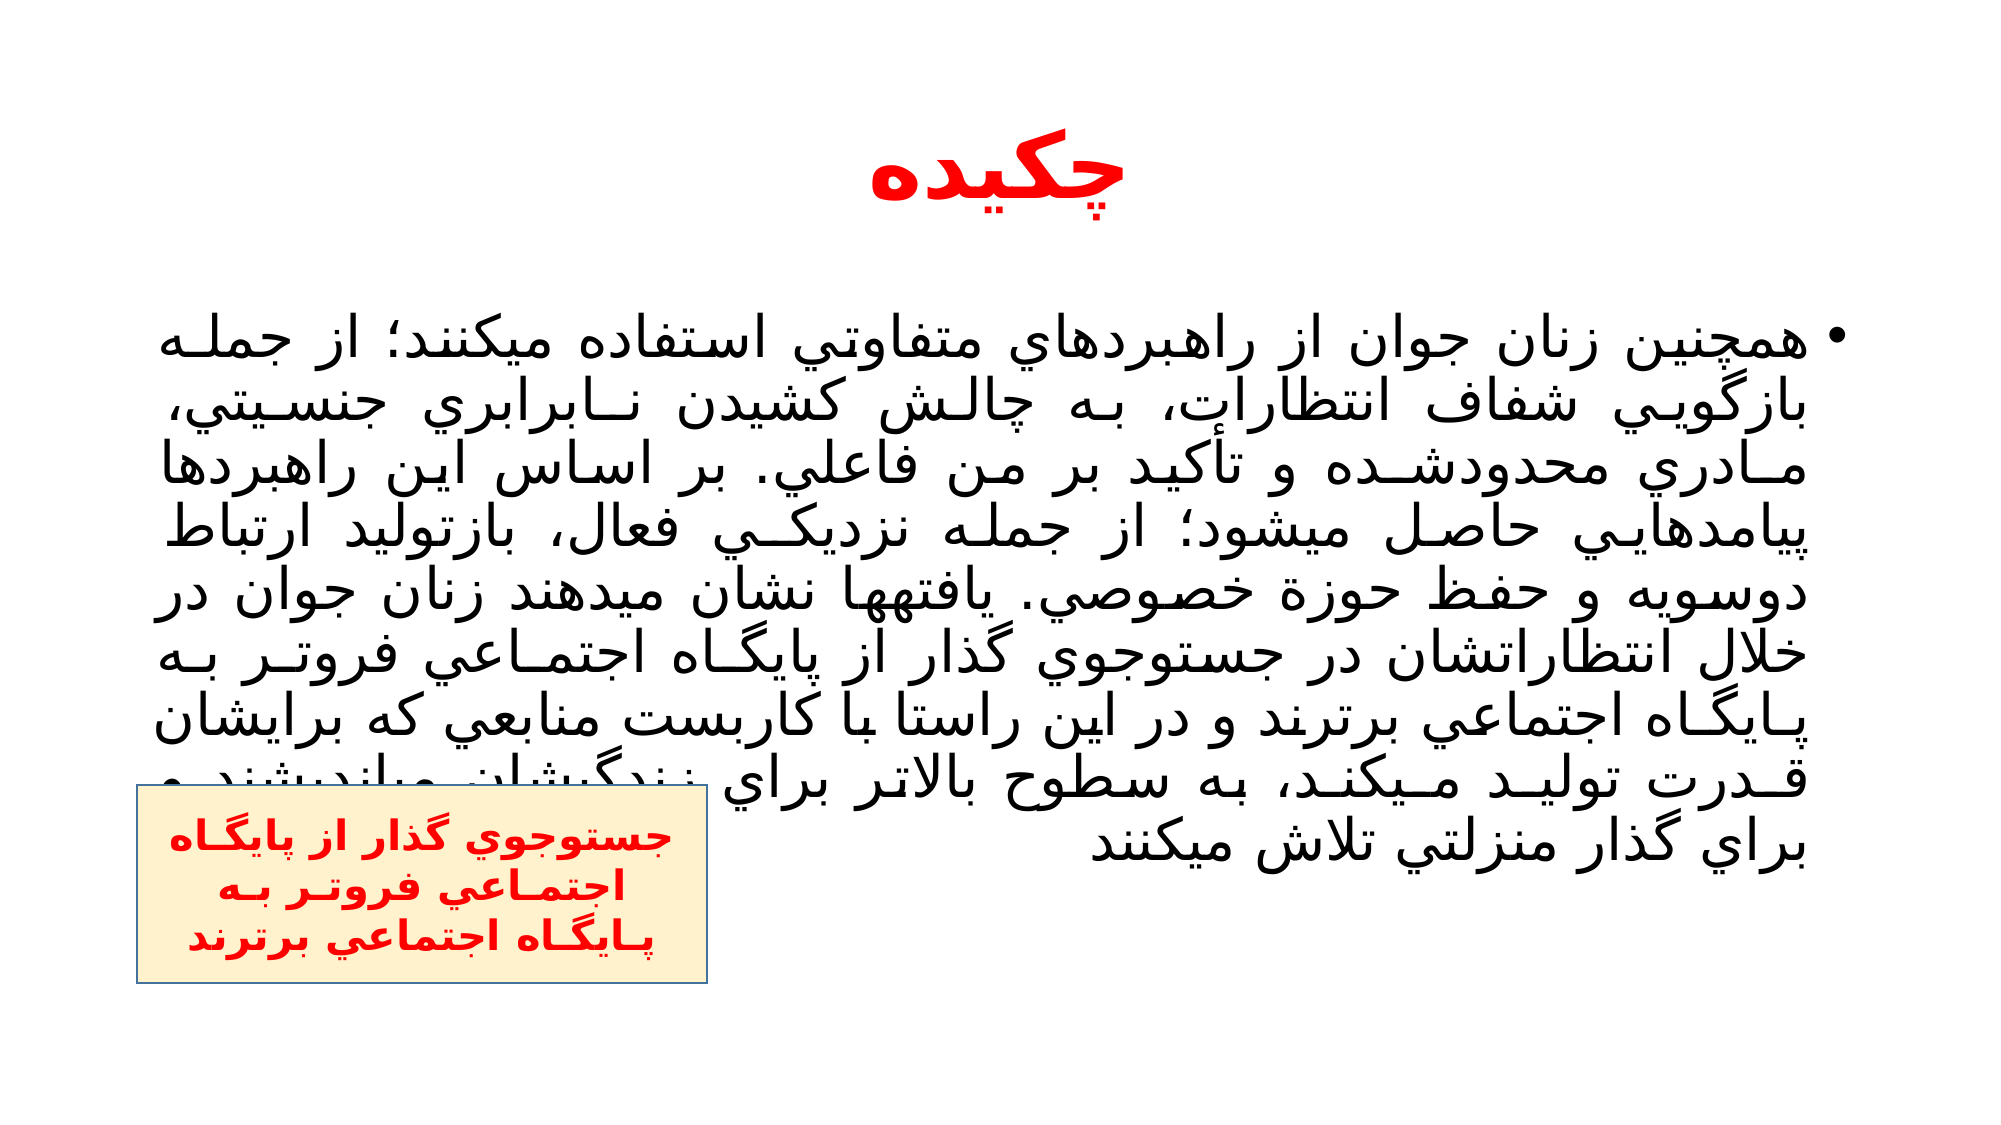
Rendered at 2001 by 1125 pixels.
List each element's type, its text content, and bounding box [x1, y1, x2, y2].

text_box جستوجوي گذار از پايگـاه اجتمـاعي فروتـر بـه پـايگـاه اجتماعي برترند [136, 784, 708, 984]
title چکیده [137, 59, 1863, 278]
list همچنين زنان جوان از راهبردهاي متفاوتي استفاده ميكنند؛ از جملـه بازگويي شفاف انتظارات، به چالش كشيدن نـابرابري جنسـيتي، مـادري محدودشـده و تأكيد بر من فاعلي. بر اساس اين راهبردها پيامدهايي حاصل ميشود؛ از جمله نزديكـي فعال، بازتوليد ارتباط دوسويه و حفظ حوزة خصوصي. يافتهها نشان ميدهند زنان جوان در خلال انتظاراتشان در جستوجوي گذار از پايگـاه اجتمـاعي فروتـر بـه پـايگـاه اجتماعي برترند و در اين راستا با كاربست منابعي كه برايشان قـدرت توليـد مـيكنـد، به سطوح بالاتر براي زندگيشان ميانديشند و براي گذار منزلتي تلاش ميكنند [137, 299, 1863, 1014]
